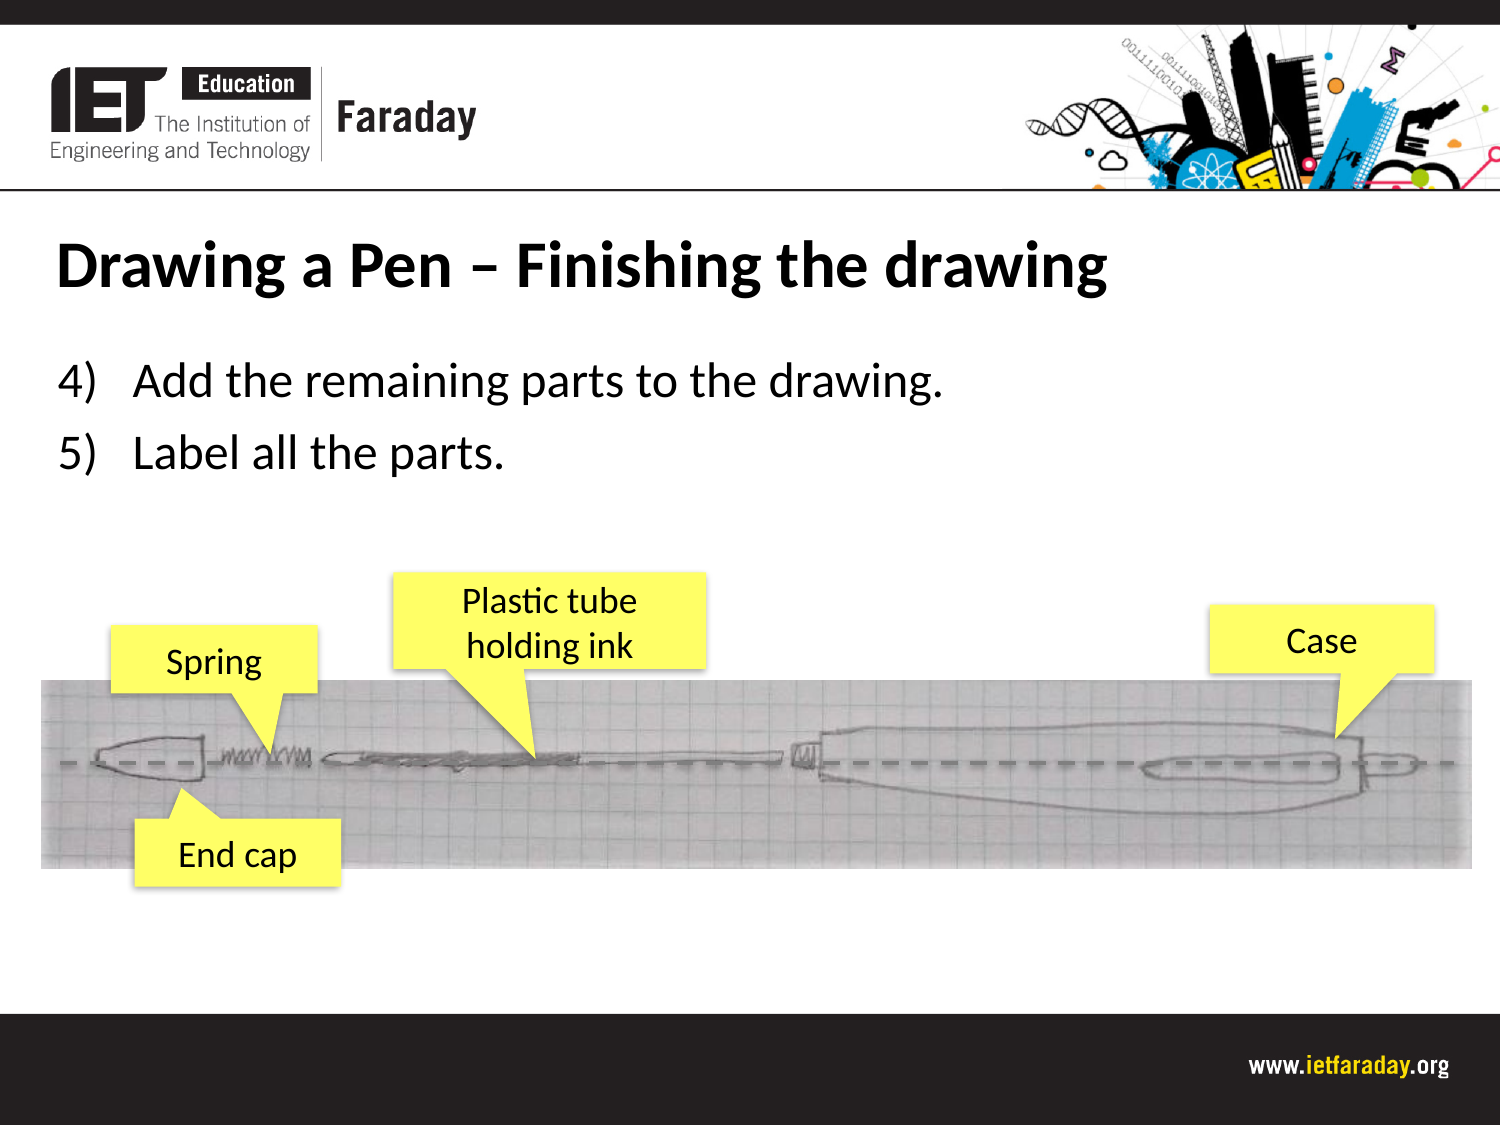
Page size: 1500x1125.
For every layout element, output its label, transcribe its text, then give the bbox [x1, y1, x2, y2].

text_box Add the remaining parts to the drawing. Label all the parts. [42, 339, 1081, 487]
text_box Drawing a Pen – Finishing the drawing [41, 212, 1329, 308]
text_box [41, 572, 1472, 887]
picture [0, 0, 1500, 1125]
